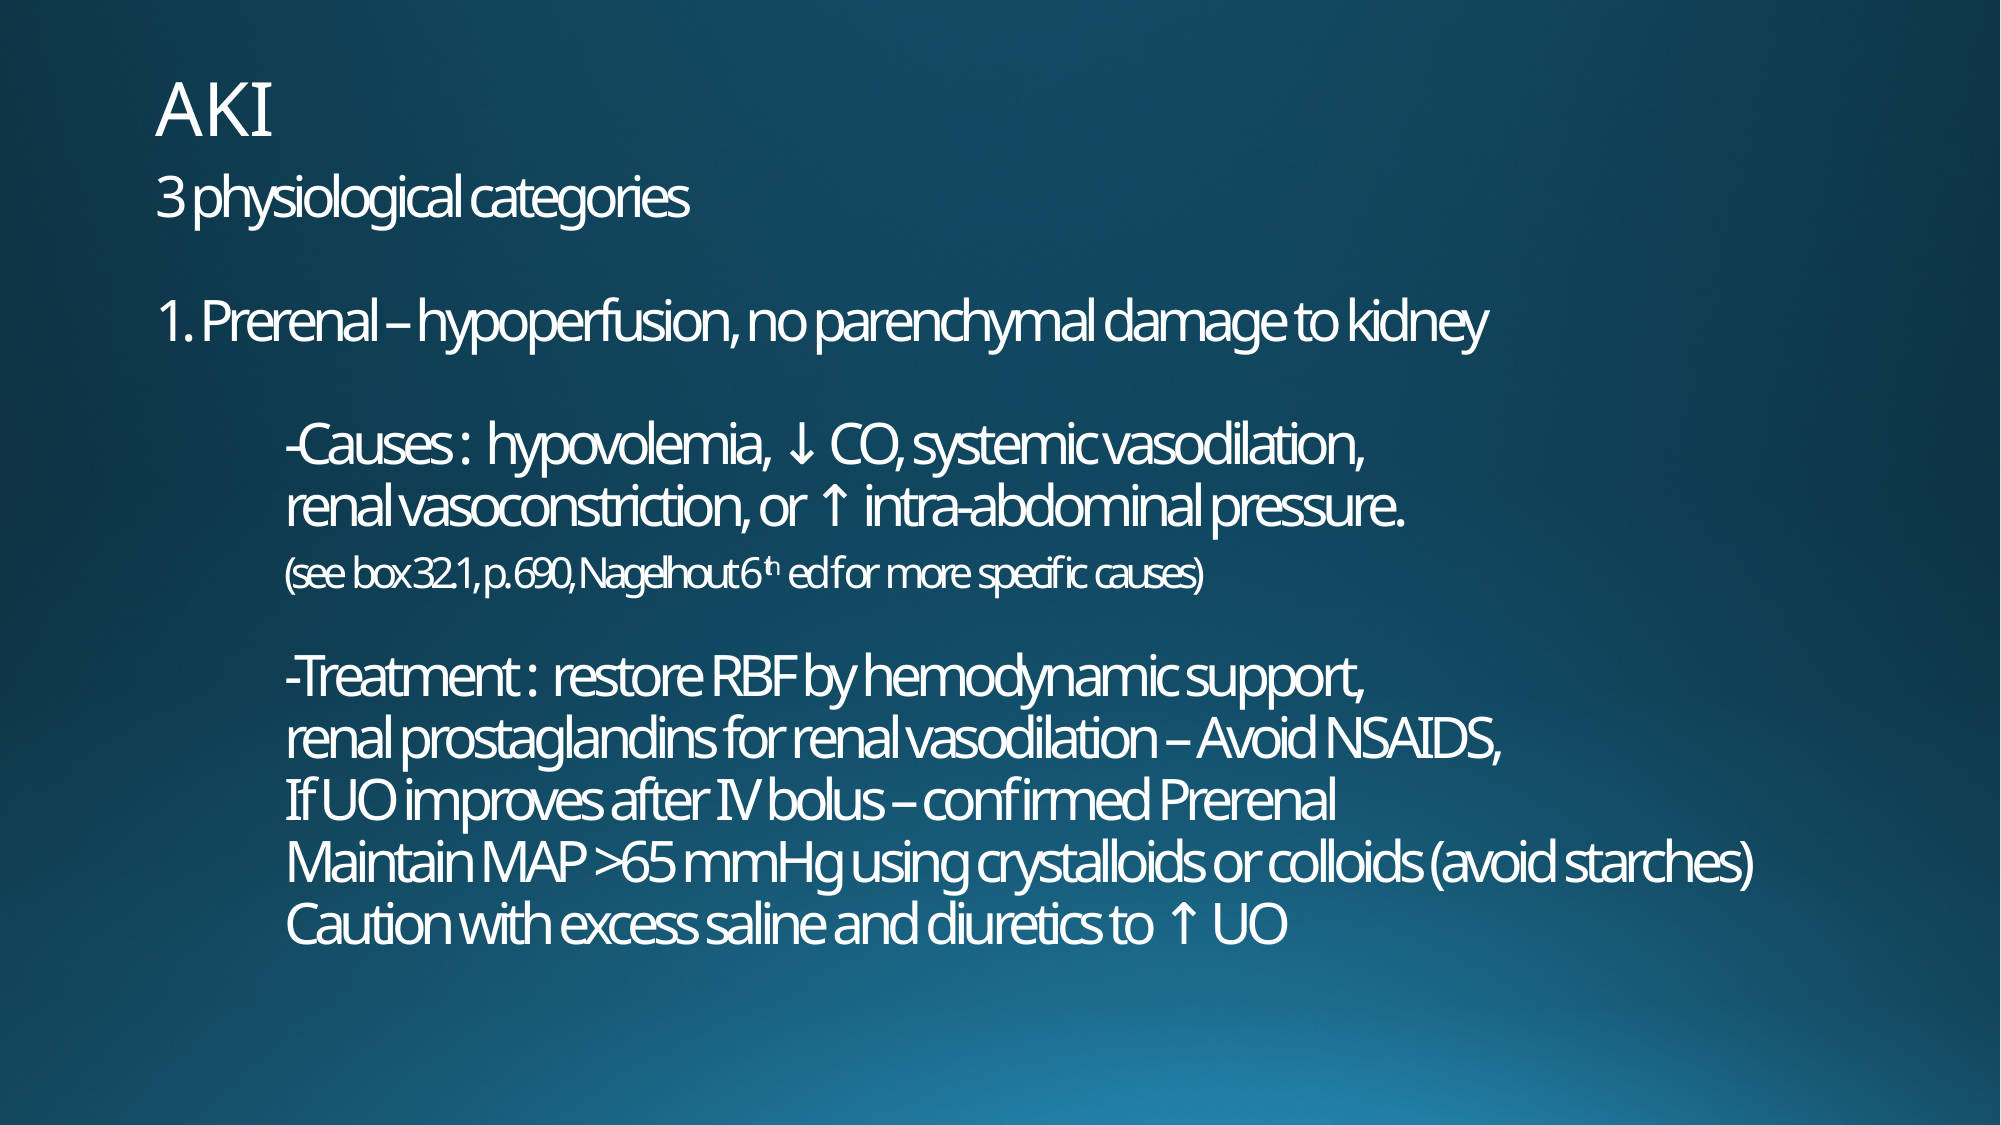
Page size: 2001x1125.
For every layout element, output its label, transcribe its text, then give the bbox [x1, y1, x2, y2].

subtitle AKI [140, 36, 1641, 161]
picture [0, 0, 2001, 1125]
title 3 physiological categories 1. Prerenal – hypoperfusion, no parenchymal damage to kidney -Causes : hypovolemia, ↓ CO, systemic vasodilation, renal vasoconstriction, or ↑ intra-abdominal pressure. (see box 32.1, p. 690, Nagelhout 6th ed f or more specific causes) -Treatment : restore RBF by hemodynamic support, renal prostaglandins for renal vasodilation – Avoid NSAIDS, If UO improves after IV bolus – confirmed Prerenal Maintain MAP >65 mmHg using crystalloids or colloids (avoid starches) Caution with excess saline and diuretics to ↑ UO [140, 160, 1930, 1089]
